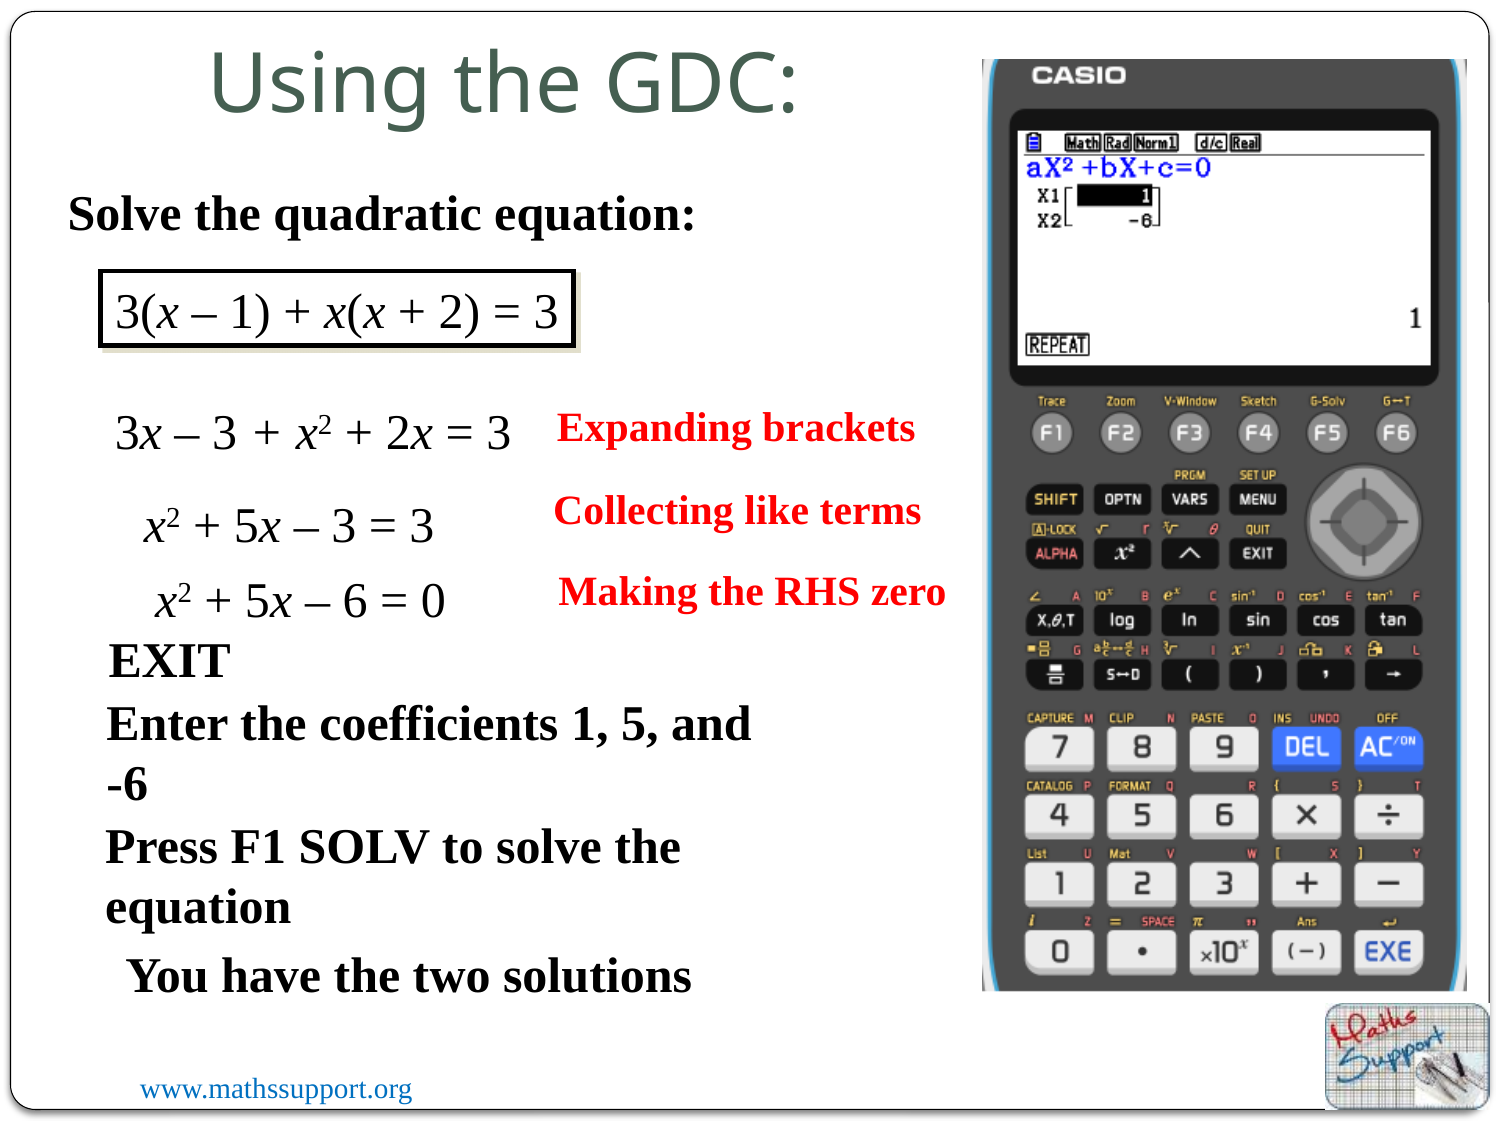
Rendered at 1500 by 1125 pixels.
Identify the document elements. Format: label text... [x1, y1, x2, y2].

text_box [0, 0, 1500, 75]
text_box Enter the coefficients 1, 5, and -6 [91, 683, 776, 819]
text_box Expanding brackets [542, 392, 975, 457]
text_box [1324, 1004, 1488, 1106]
text_box You have the two solutions [110, 941, 716, 1011]
text_box Solve the quadratic equation: [52, 173, 713, 248]
text_box x2 + 5x – 3 = 3 [129, 485, 450, 561]
picture [1325, 1003, 1490, 1110]
title Using the GDC: [192, 75, 975, 145]
text_box 3(x – 1) + x(x + 2) = 3 [100, 271, 574, 346]
text_box [130, 1074, 414, 1109]
text_box 3x – 3 + x2 + 2x = 3 [100, 392, 527, 467]
text_box Press F1 SOLV to solve the equation [90, 805, 775, 941]
text_box x2 + 5x – 6 = 0 [140, 559, 461, 619]
text_box EXIT [93, 619, 633, 695]
text_box Collecting like terms [538, 475, 975, 541]
picture [982, 59, 1468, 994]
text_box Making the RHS zero [543, 556, 975, 621]
